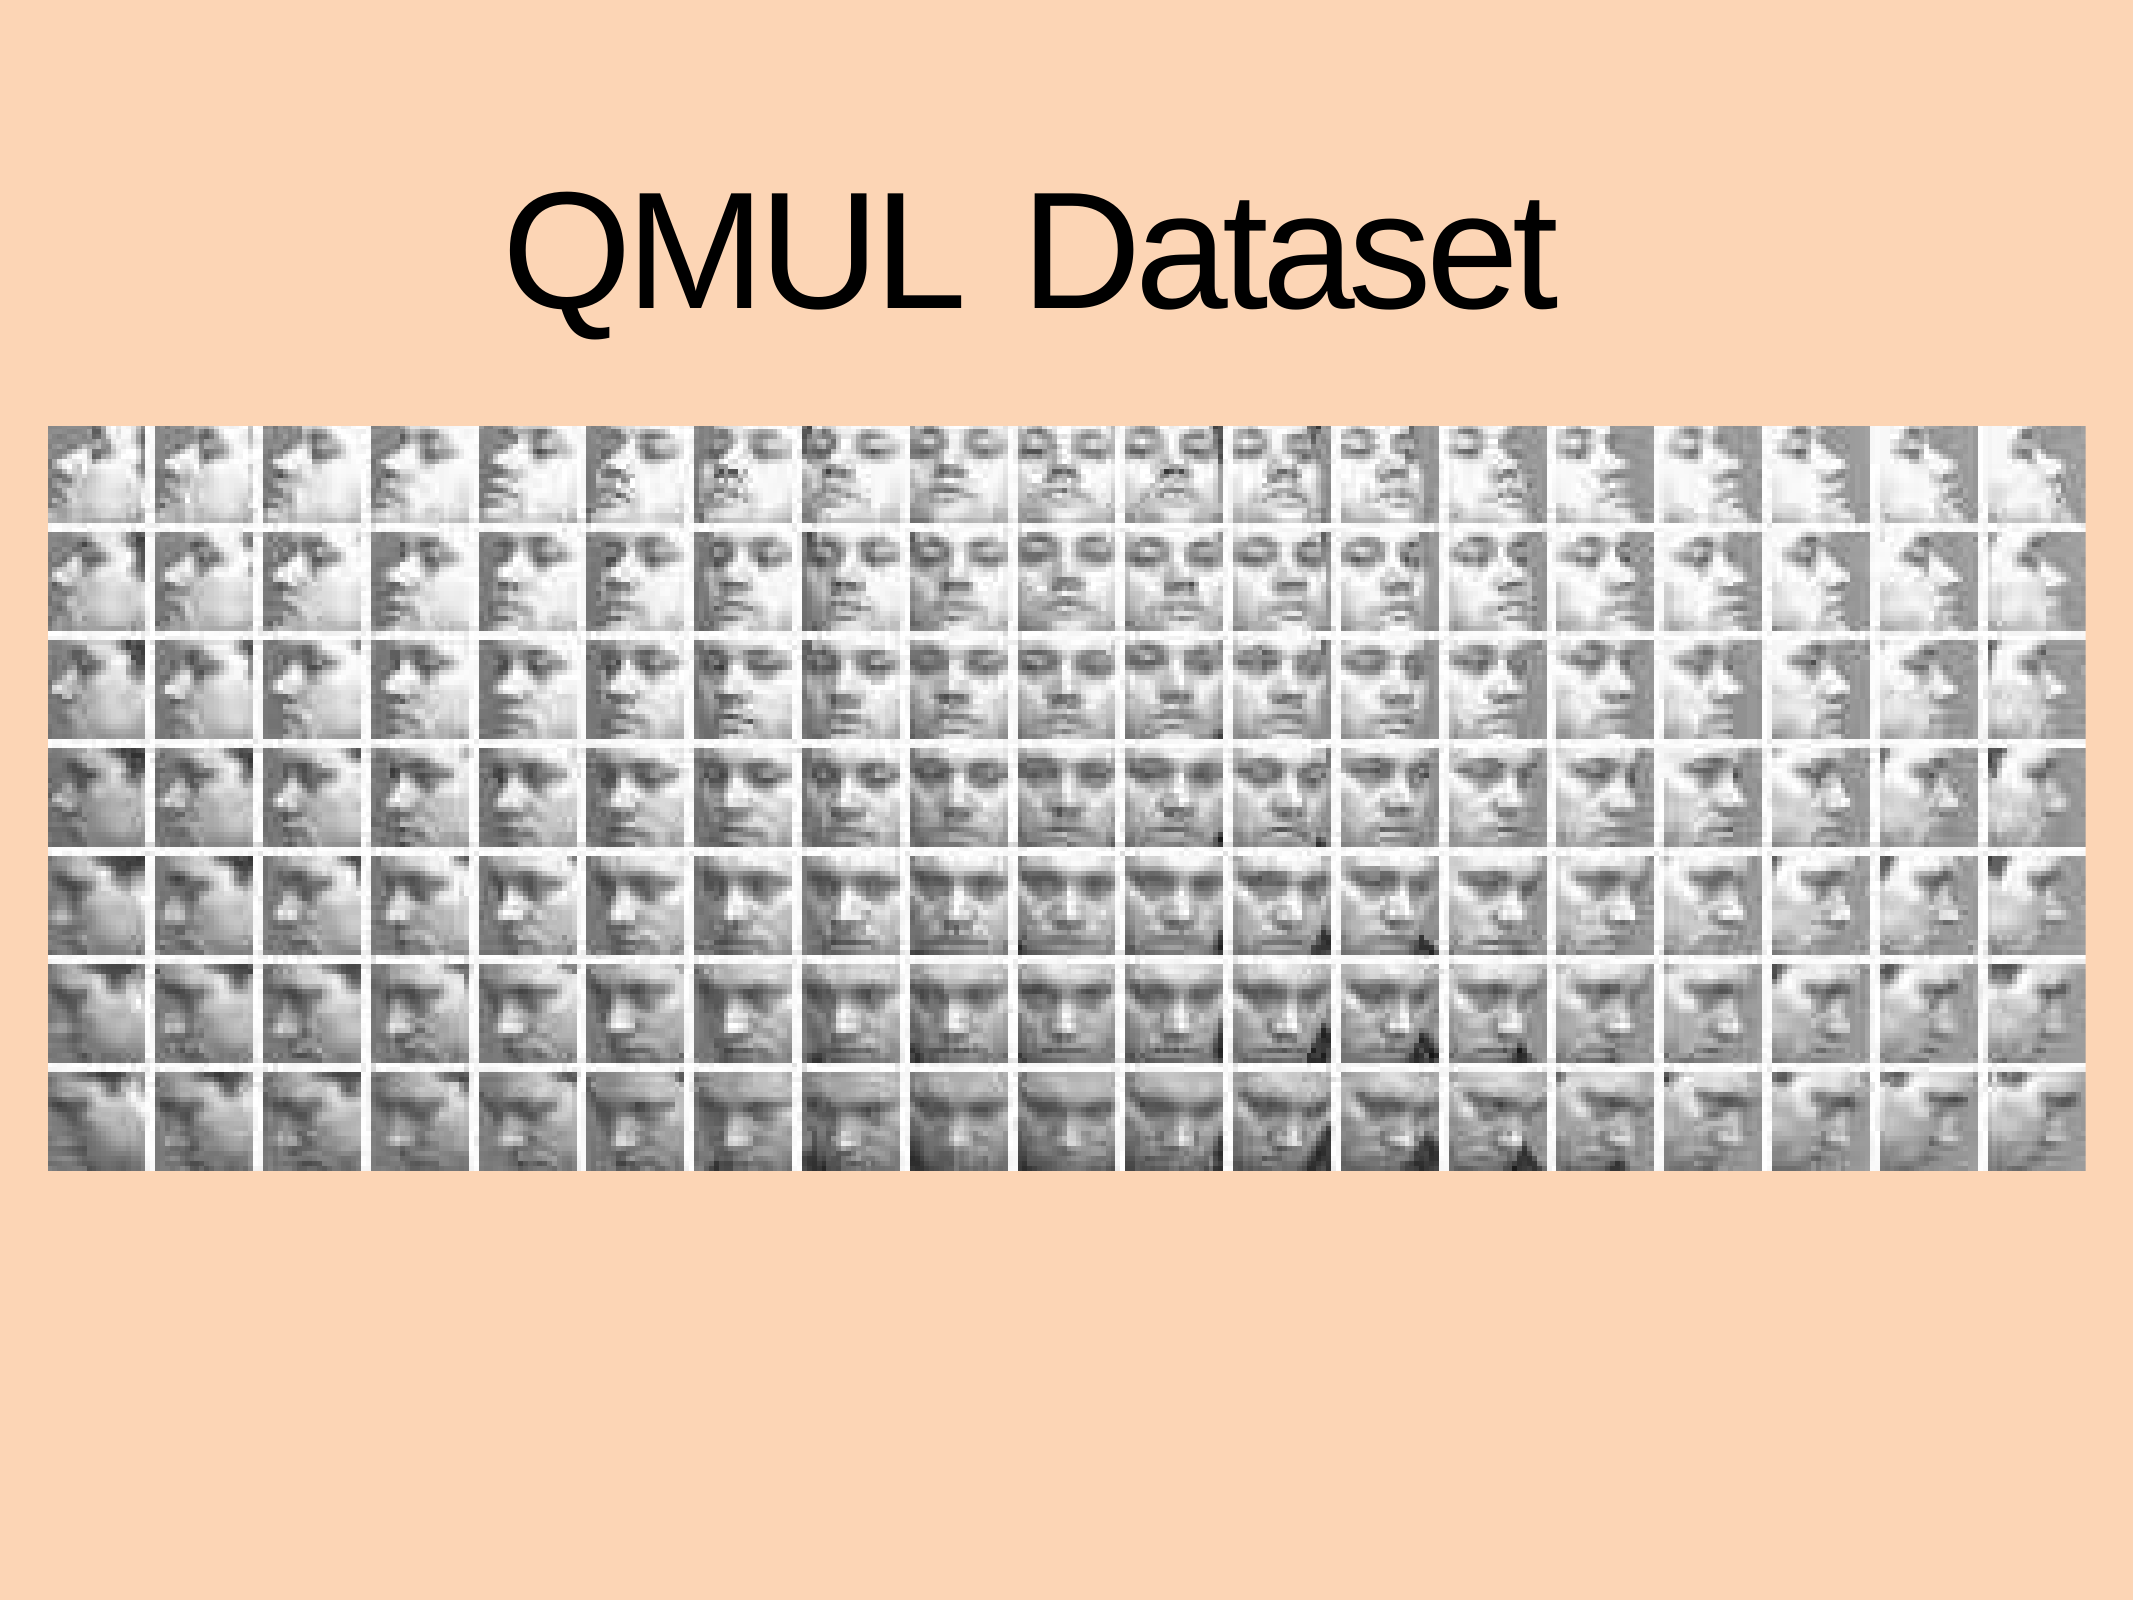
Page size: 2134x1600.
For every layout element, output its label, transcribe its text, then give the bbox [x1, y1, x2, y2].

text_box [48, 426, 2086, 1171]
title QMUL Dataset [499, 139, 1634, 409]
